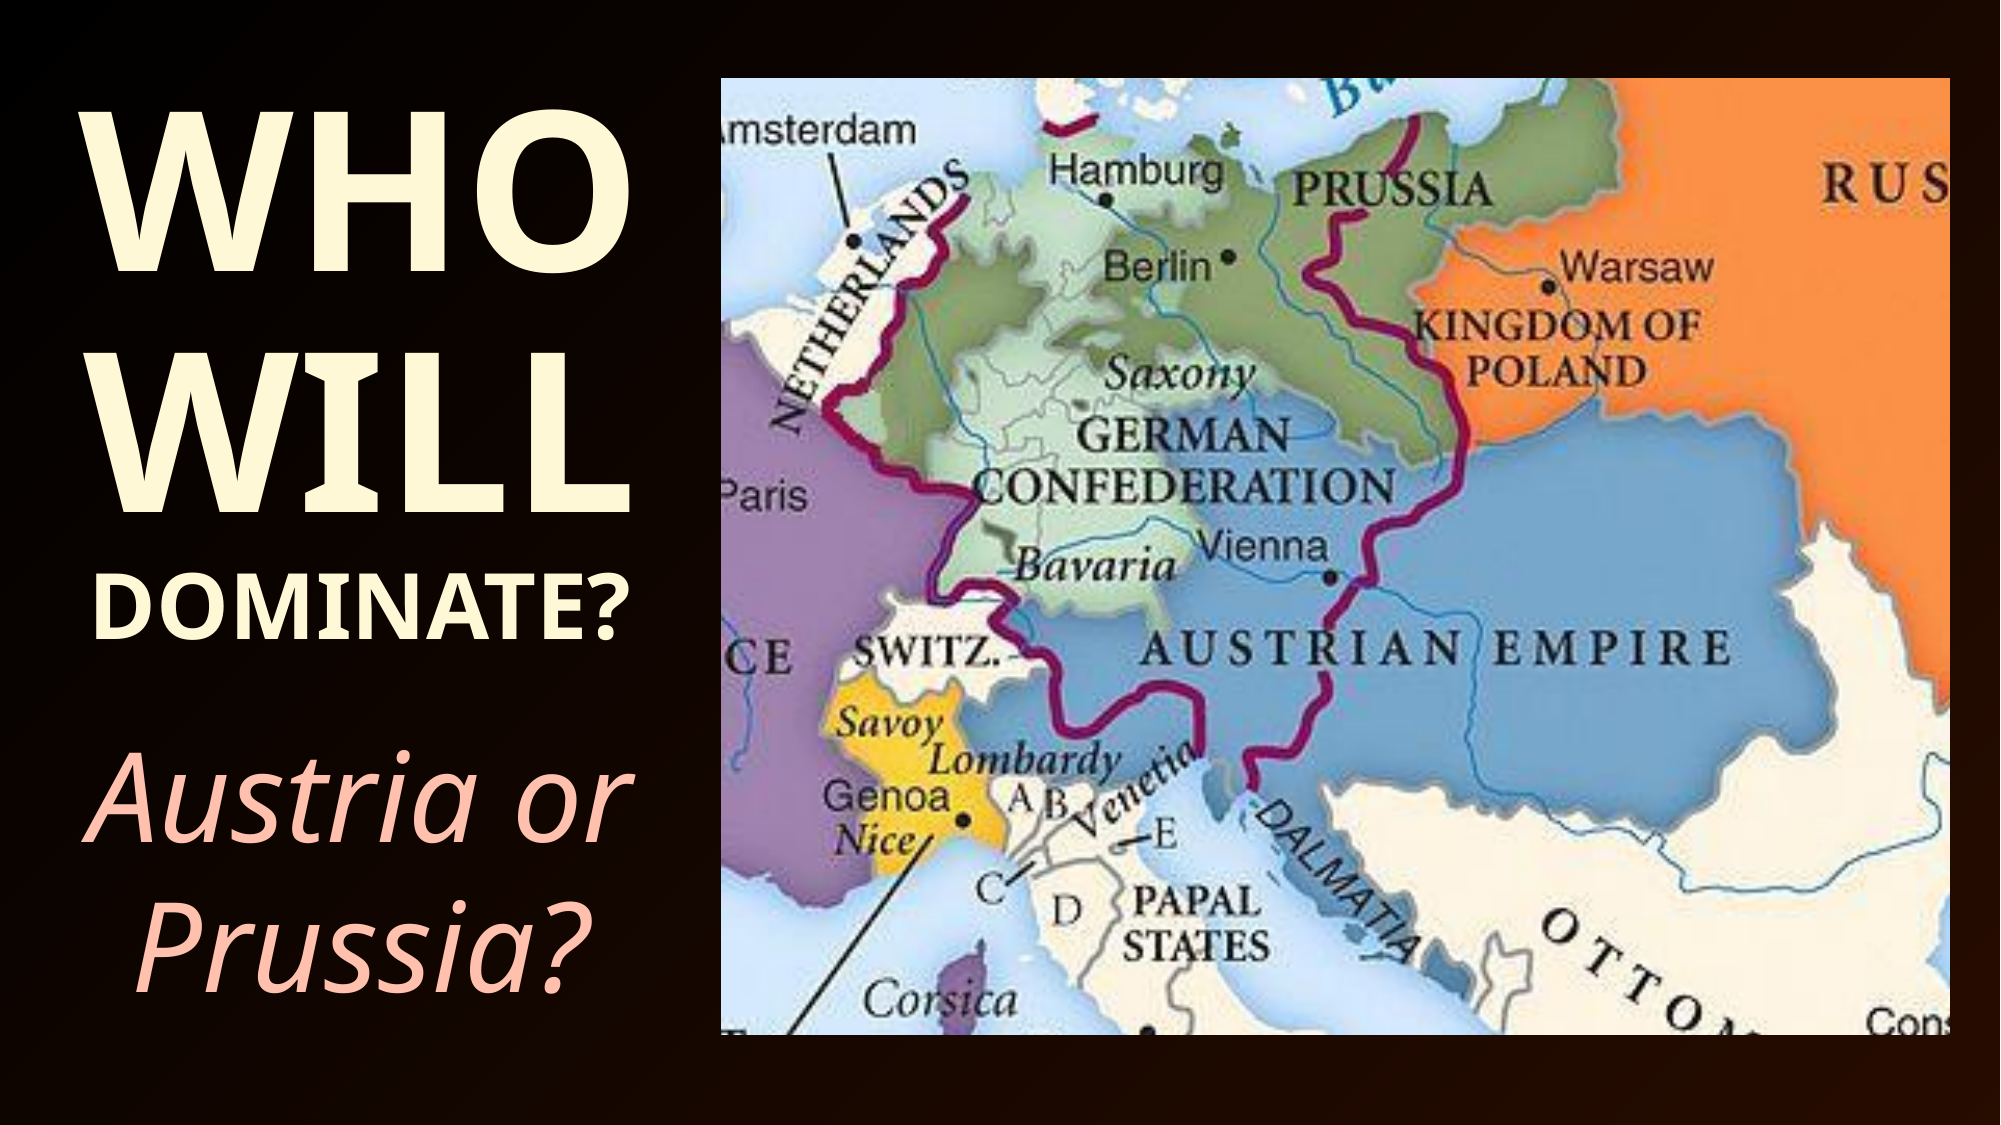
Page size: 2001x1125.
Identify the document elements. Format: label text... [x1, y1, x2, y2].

title WHO WILL DOMINATE? [0, 47, 722, 691]
text_box Austria or Prussia? [0, 710, 720, 1026]
picture [720, 78, 1950, 1035]
